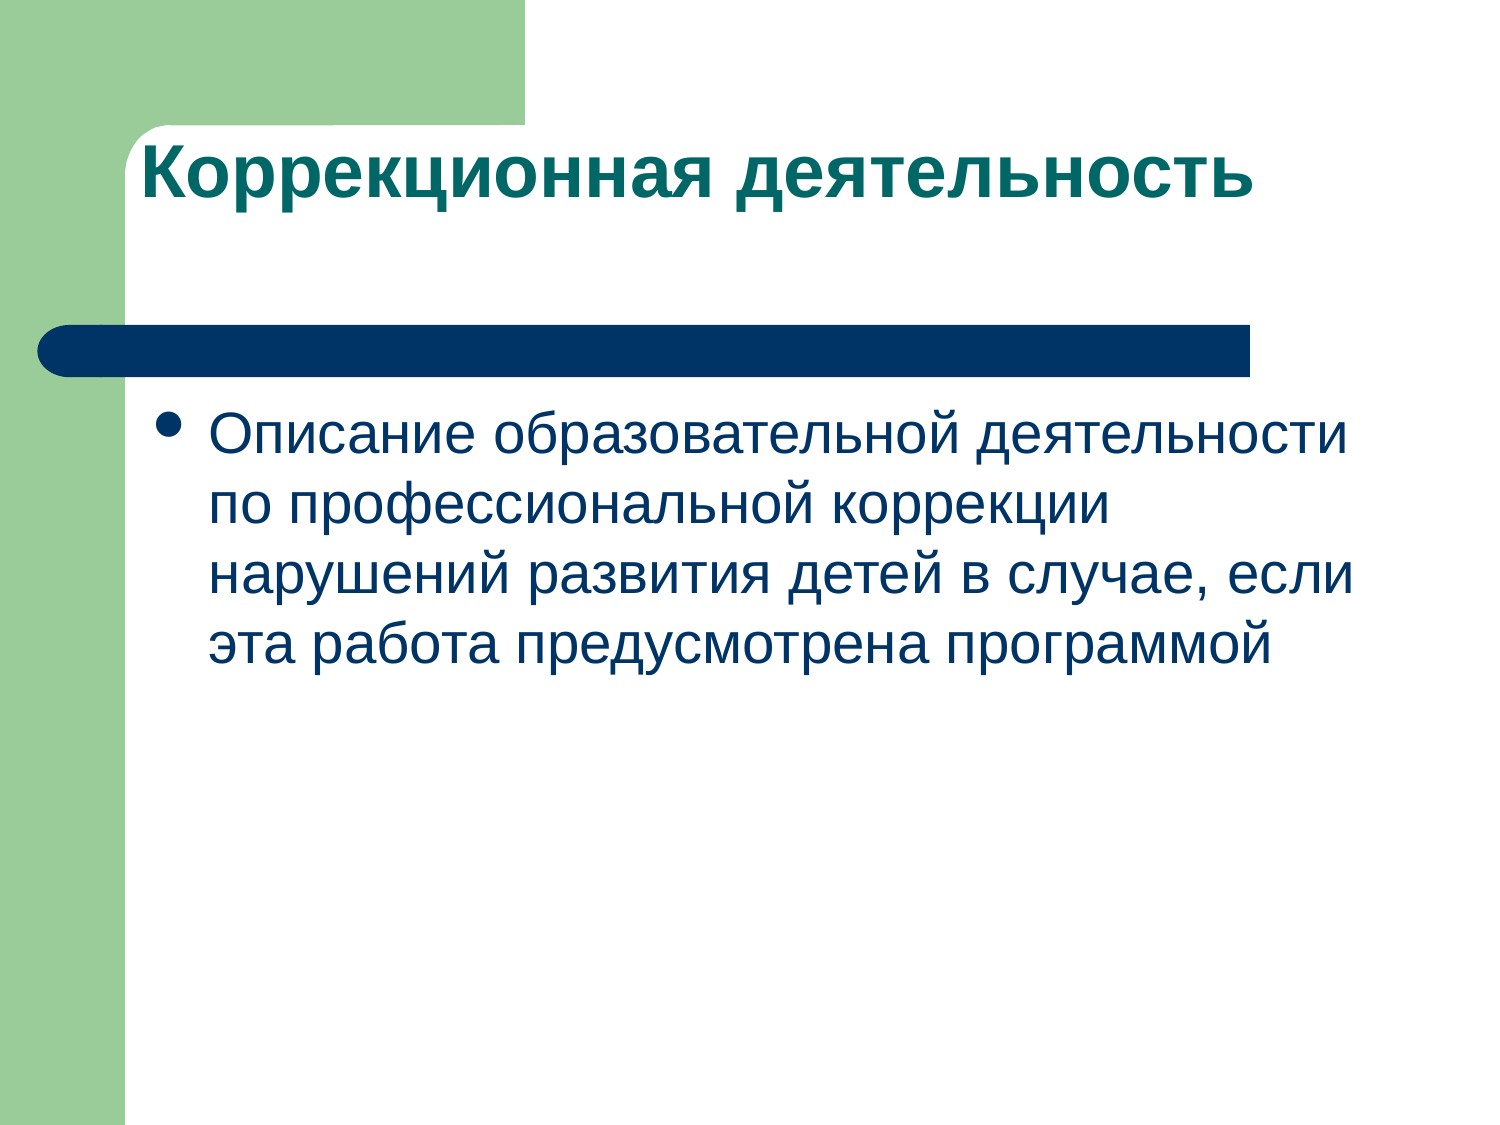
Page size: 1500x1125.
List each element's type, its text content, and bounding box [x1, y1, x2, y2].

list Описание образовательной деятельности по профессиональной коррекции нарушений развития детей в случае, если эта работа предусмотрена программой [137, 387, 1400, 999]
title Коррекционная деятельность [124, 124, 1426, 313]
